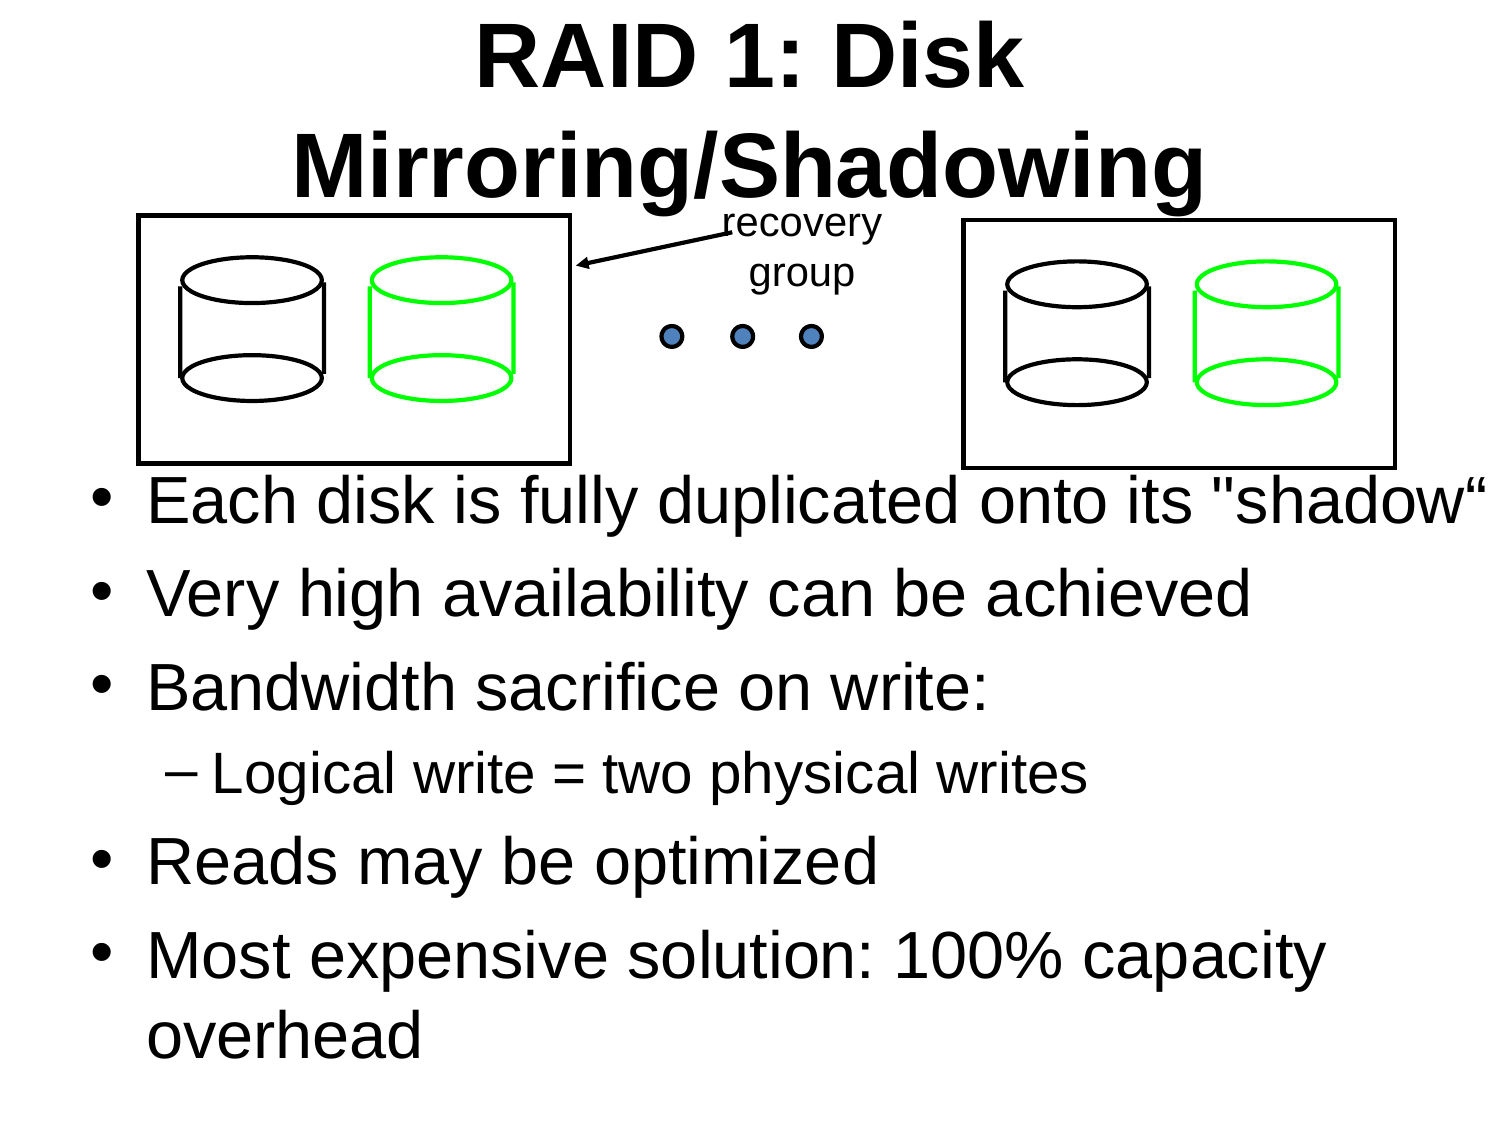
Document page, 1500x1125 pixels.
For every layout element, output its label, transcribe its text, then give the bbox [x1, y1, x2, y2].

list Each disk is fully duplicated onto its "shadow“ Very high availability can be achieved Bandwidth sacrifice on write: Logical write = two physical writes Reads may be optimized Most expensive solution: 100% capacity overhead [75, 262, 1500, 1088]
title RAID 1: Disk Mirroring/Shadowing [75, 12, 1425, 200]
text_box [138, 187, 1396, 468]
